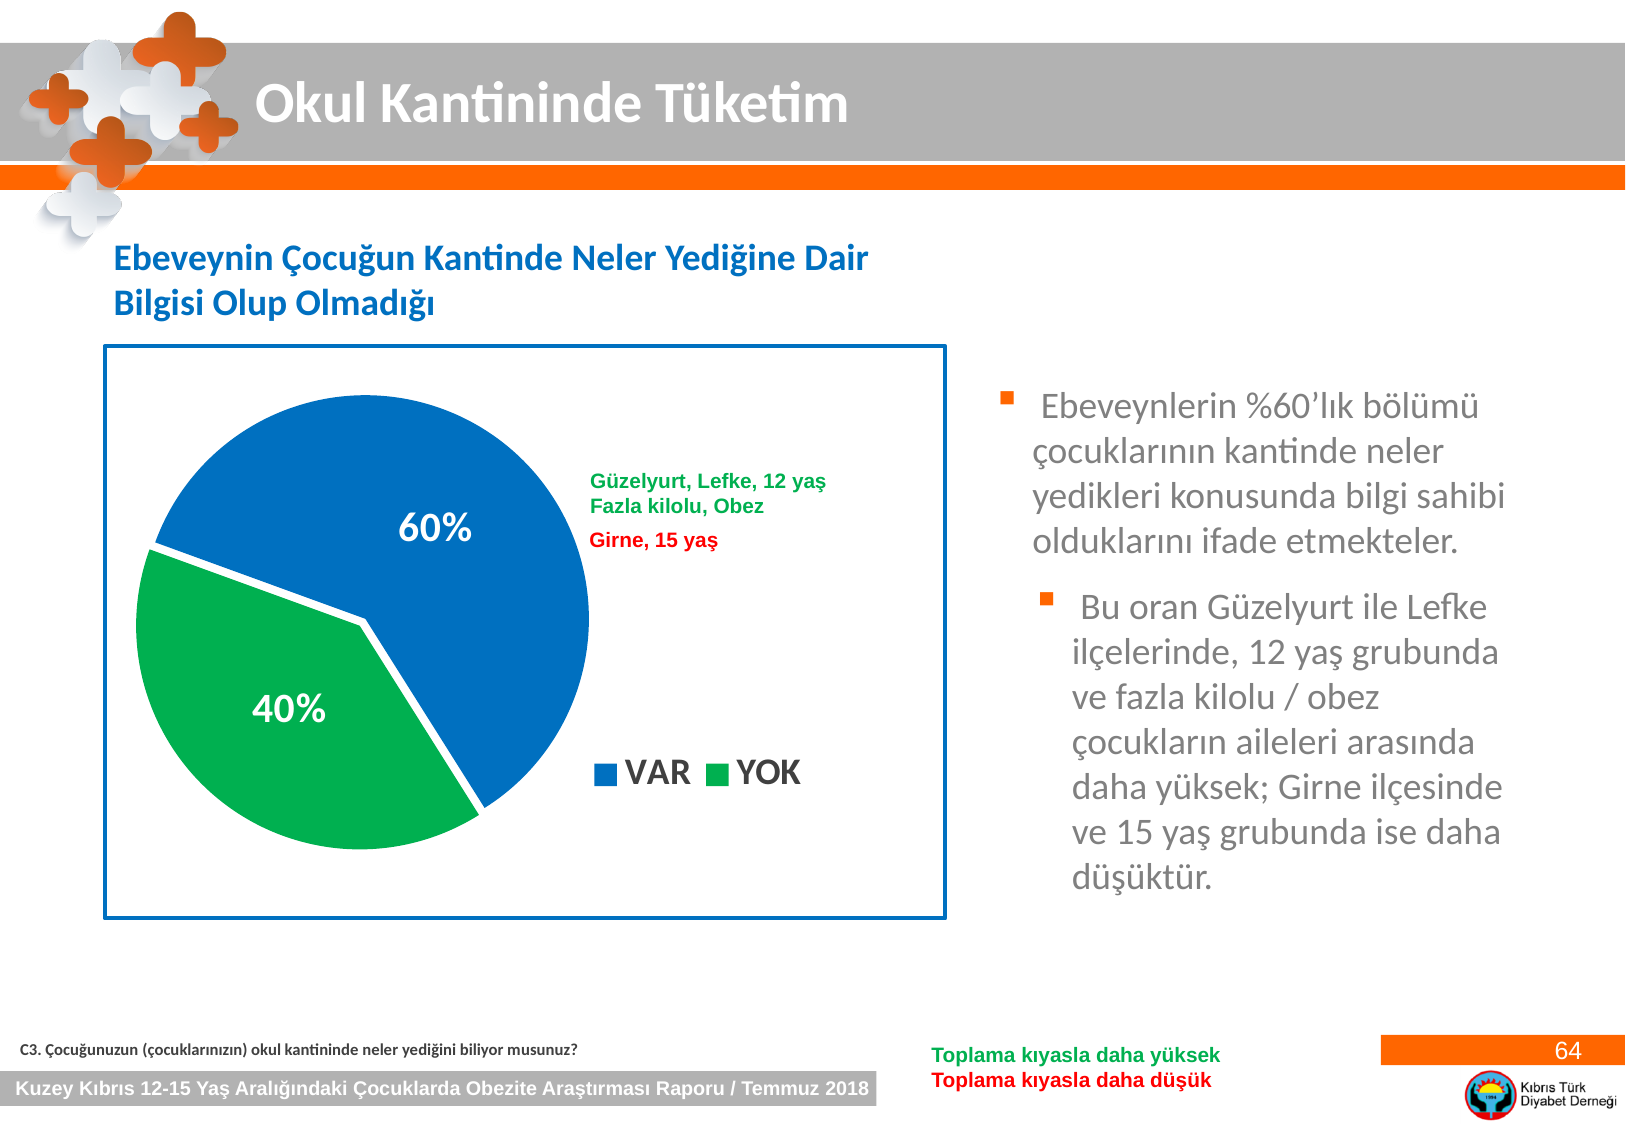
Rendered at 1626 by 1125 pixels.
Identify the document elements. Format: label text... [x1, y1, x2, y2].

text_box Ebeveynin Çocuğun Kantinde Neler Yediğine Dair Bilgisi Olup Olmadığı [98, 225, 982, 331]
text_box Okul Kantininde Tüketim [240, 85, 865, 142]
text_box C3. Çocuğunuzun (çocuklarınızın) okul kantininde neler yediğini biliyor musunuz? [5, 1031, 674, 1066]
picture [1460, 1066, 1624, 1124]
picture [5, 0, 250, 268]
text_box Toplama kıyasla daha yüksek Toplama kıyasla daha düşük [916, 1033, 1236, 1099]
slide_number 64 [1218, 1026, 1598, 1106]
text_box Ebeveynlerin %60’lık bölümü çocuklarının kantinde neler yedikleri konusunda bilgi sahibi olduklarını ifade etmekteler. Bu oran Güzelyurt ile Lefke ilçelerinde, 12 yaş grubunda ve fazla kilolu / obez çocukların aileleri arasında daha yüksek; Girne ilçesinde ve 15 yaş grubunda ise daha düşüktür. [982, 374, 1541, 919]
chart [95, 321, 977, 918]
